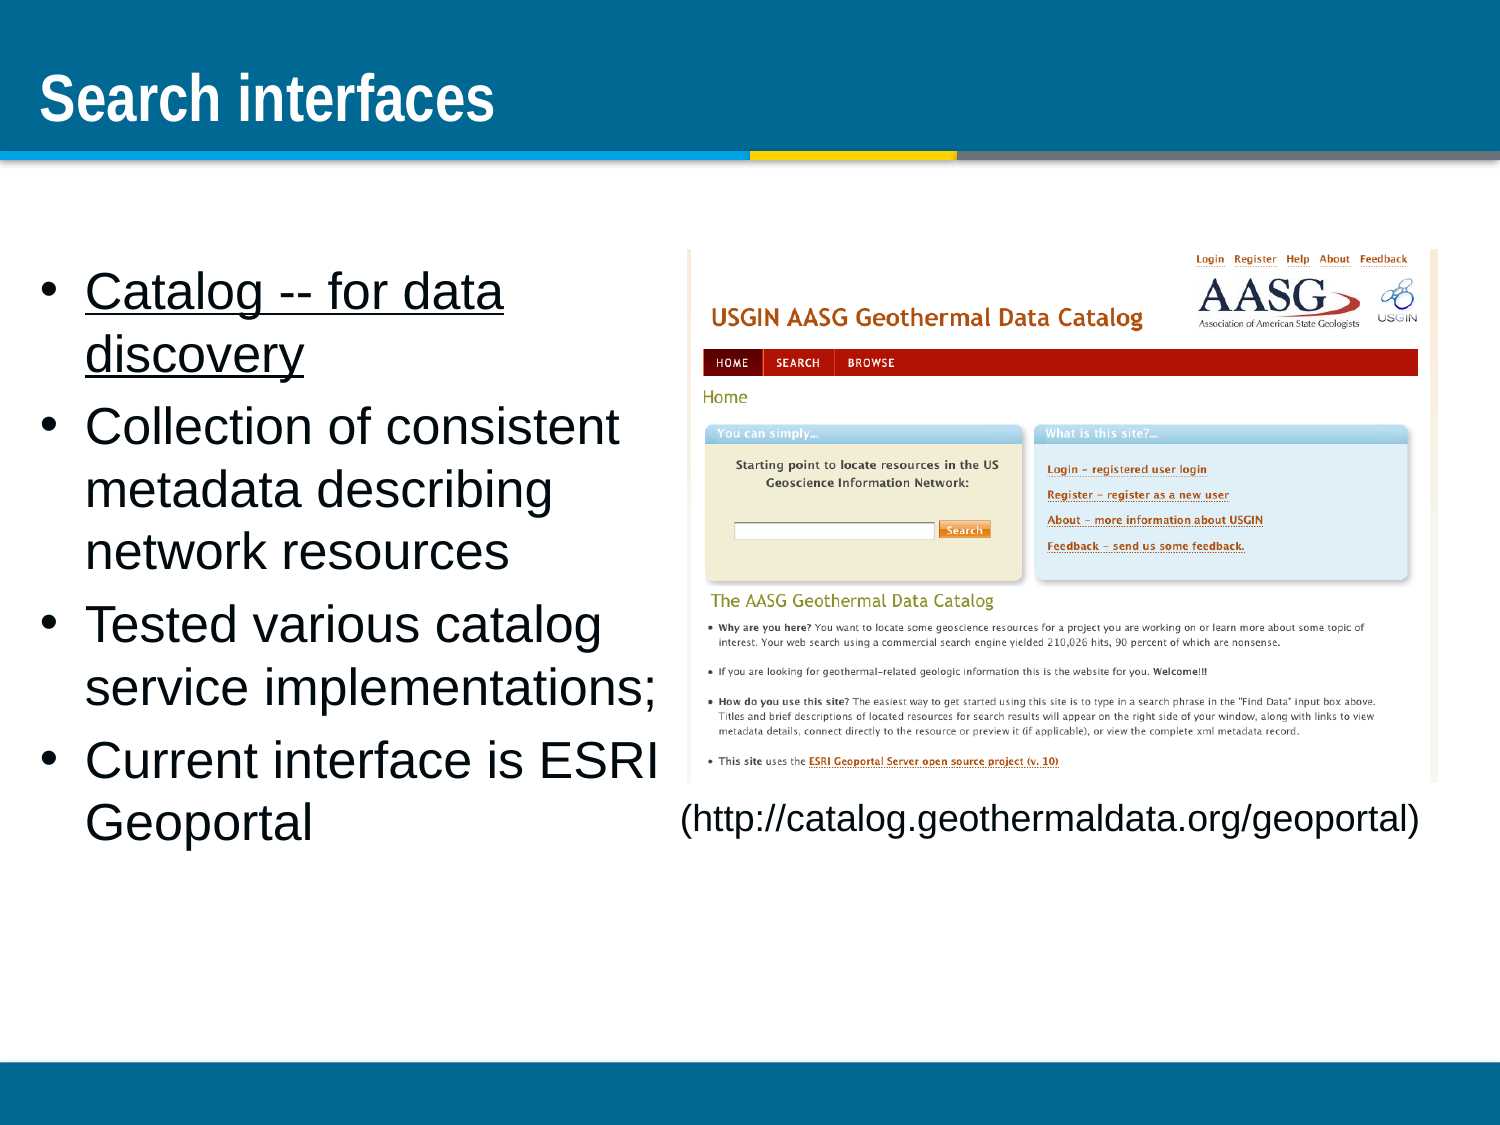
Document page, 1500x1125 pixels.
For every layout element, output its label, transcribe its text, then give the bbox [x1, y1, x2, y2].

text_box (http://catalog.geothermaldata.org/geoportal) [662, 787, 1438, 847]
title Search interfaces [24, 24, 1413, 143]
list Catalog -- for data discovery Collection of consistent metadata describing network resources Tested various catalog service implementations; Current interface is ESRI Geoportal [24, 249, 700, 925]
picture [687, 249, 1438, 783]
